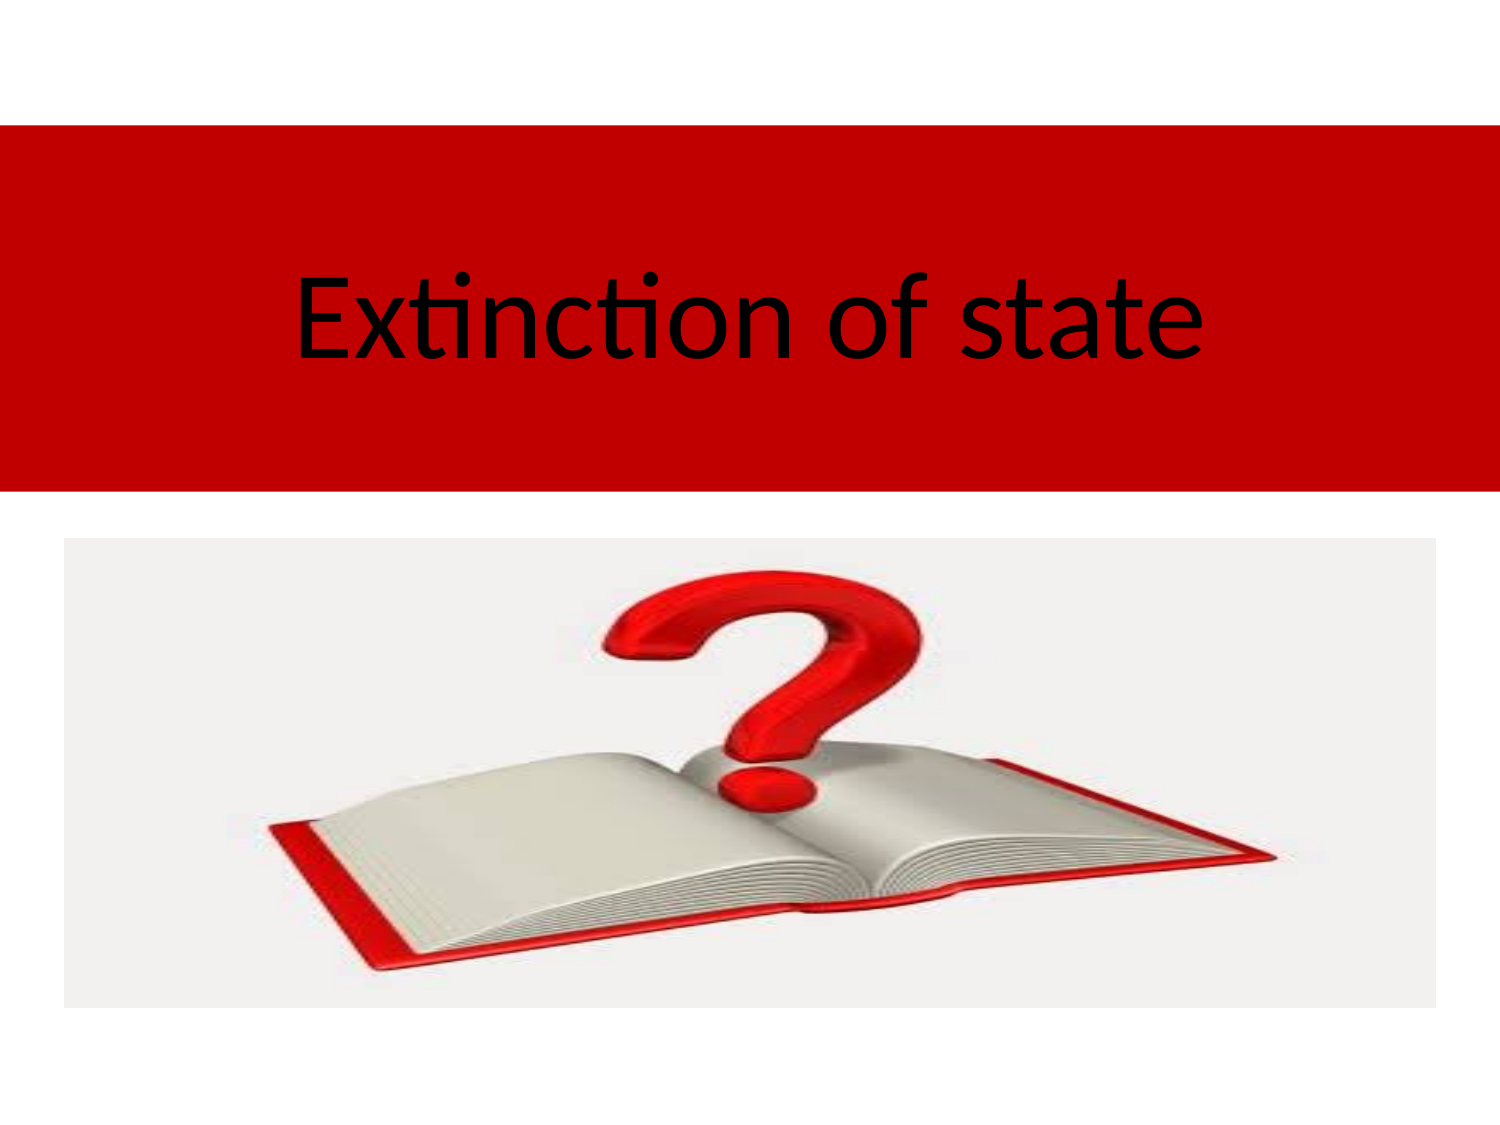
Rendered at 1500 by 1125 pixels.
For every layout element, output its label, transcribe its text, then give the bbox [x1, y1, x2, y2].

picture [64, 538, 1436, 1008]
title Extinction of state [0, 125, 1500, 492]
